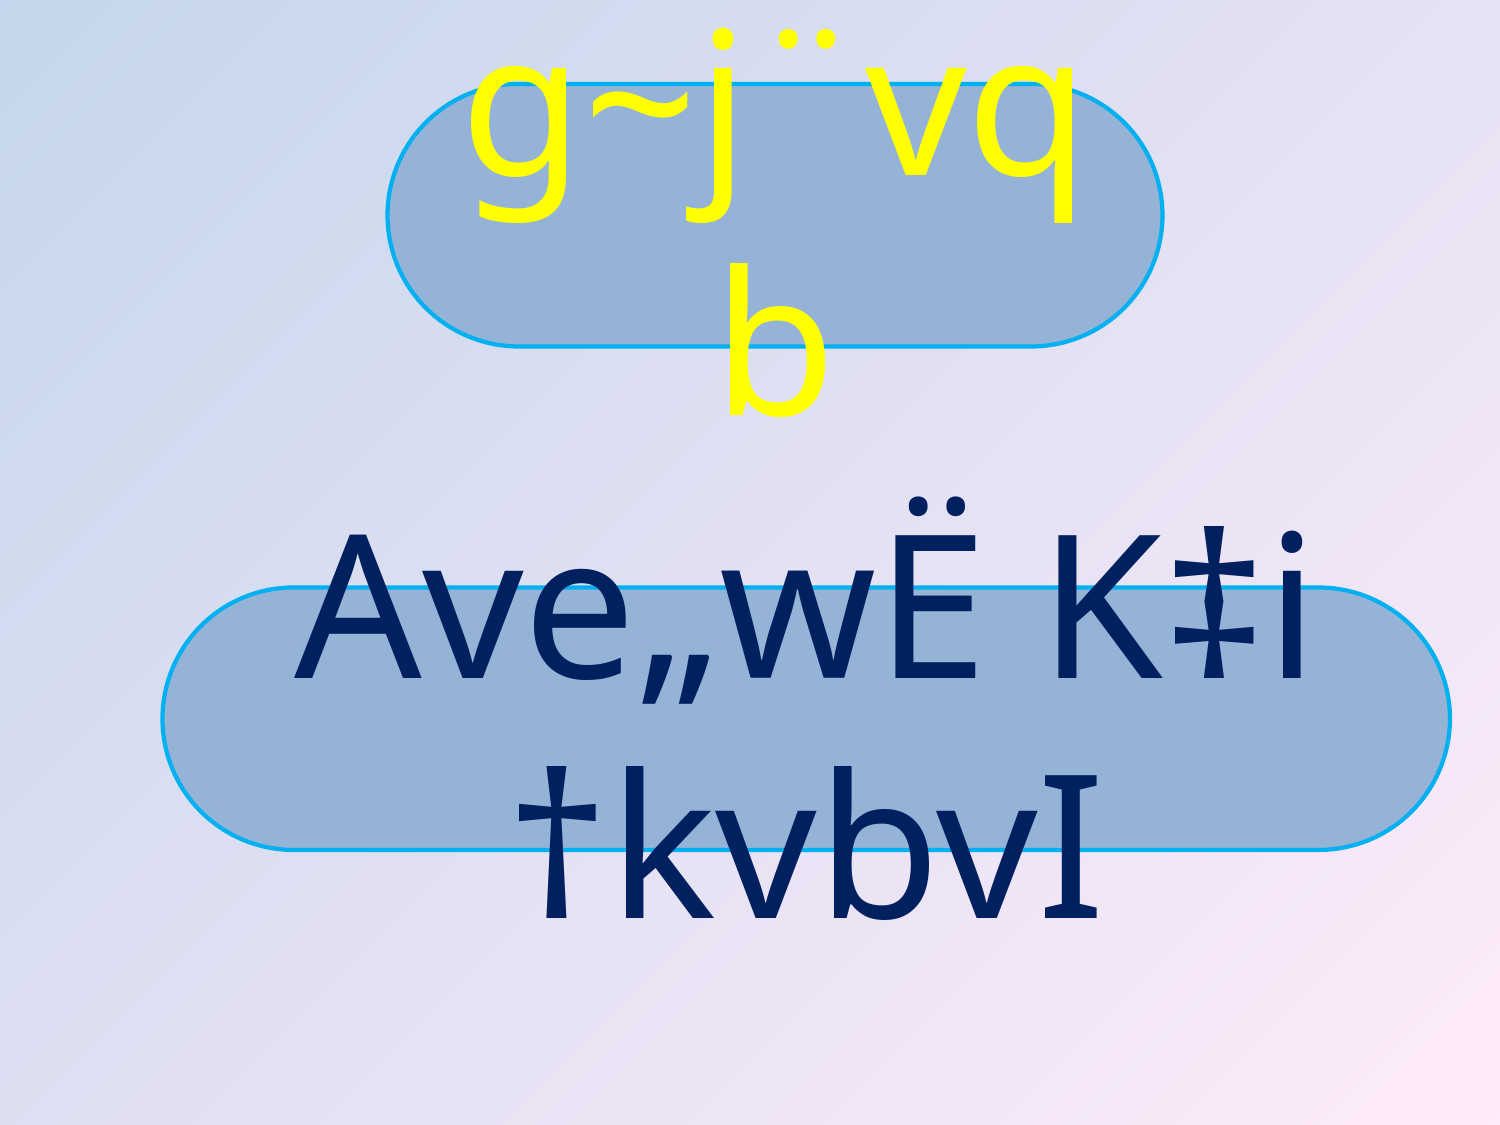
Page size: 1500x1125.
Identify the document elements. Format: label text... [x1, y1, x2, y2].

text_box g~j¨vqb [385, 81, 1165, 349]
text_box Ave„wË K‡i †kvbvI [160, 585, 1453, 853]
